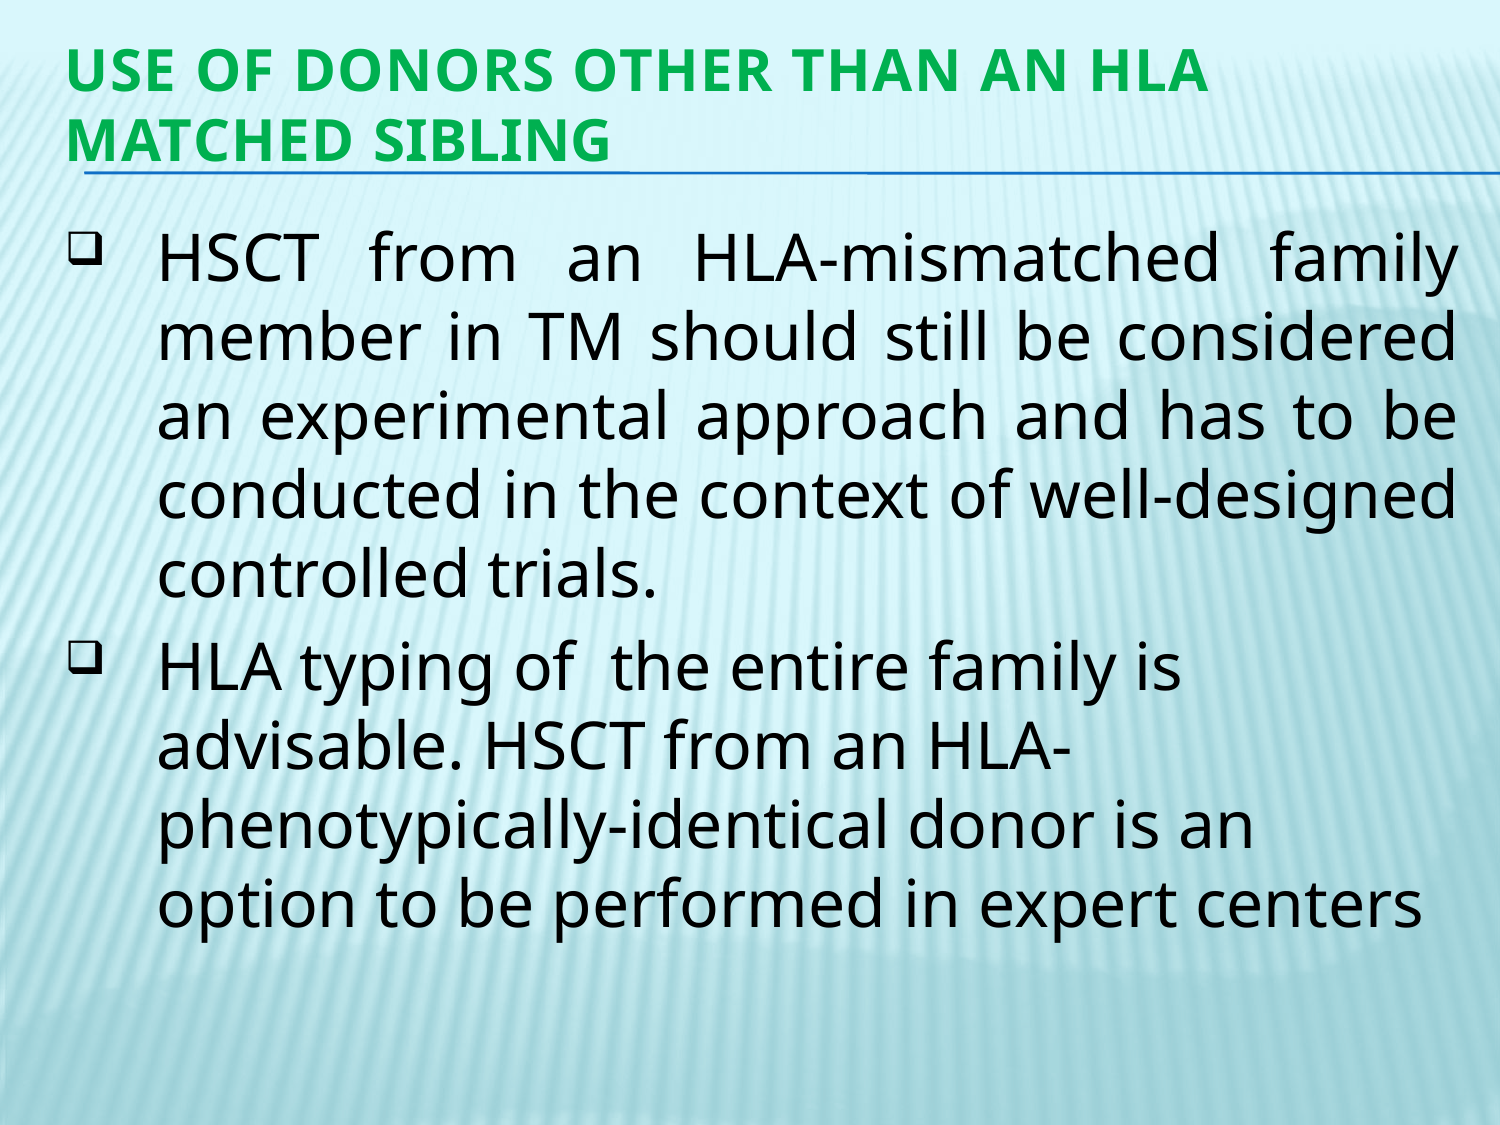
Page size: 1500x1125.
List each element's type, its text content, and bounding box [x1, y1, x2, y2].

list HSCT from an HLA-mismatched family member in TM should still be considered an experimental approach and has to be conducted in the context of well-designed controlled trials. HLA typing of the entire family is advisable. HSCT from an HLA-phenotypically-identical donor is an option to be performed in expert centers [50, 207, 1475, 950]
title Use of donors other than an HLA matched sibling [50, 9, 1475, 198]
